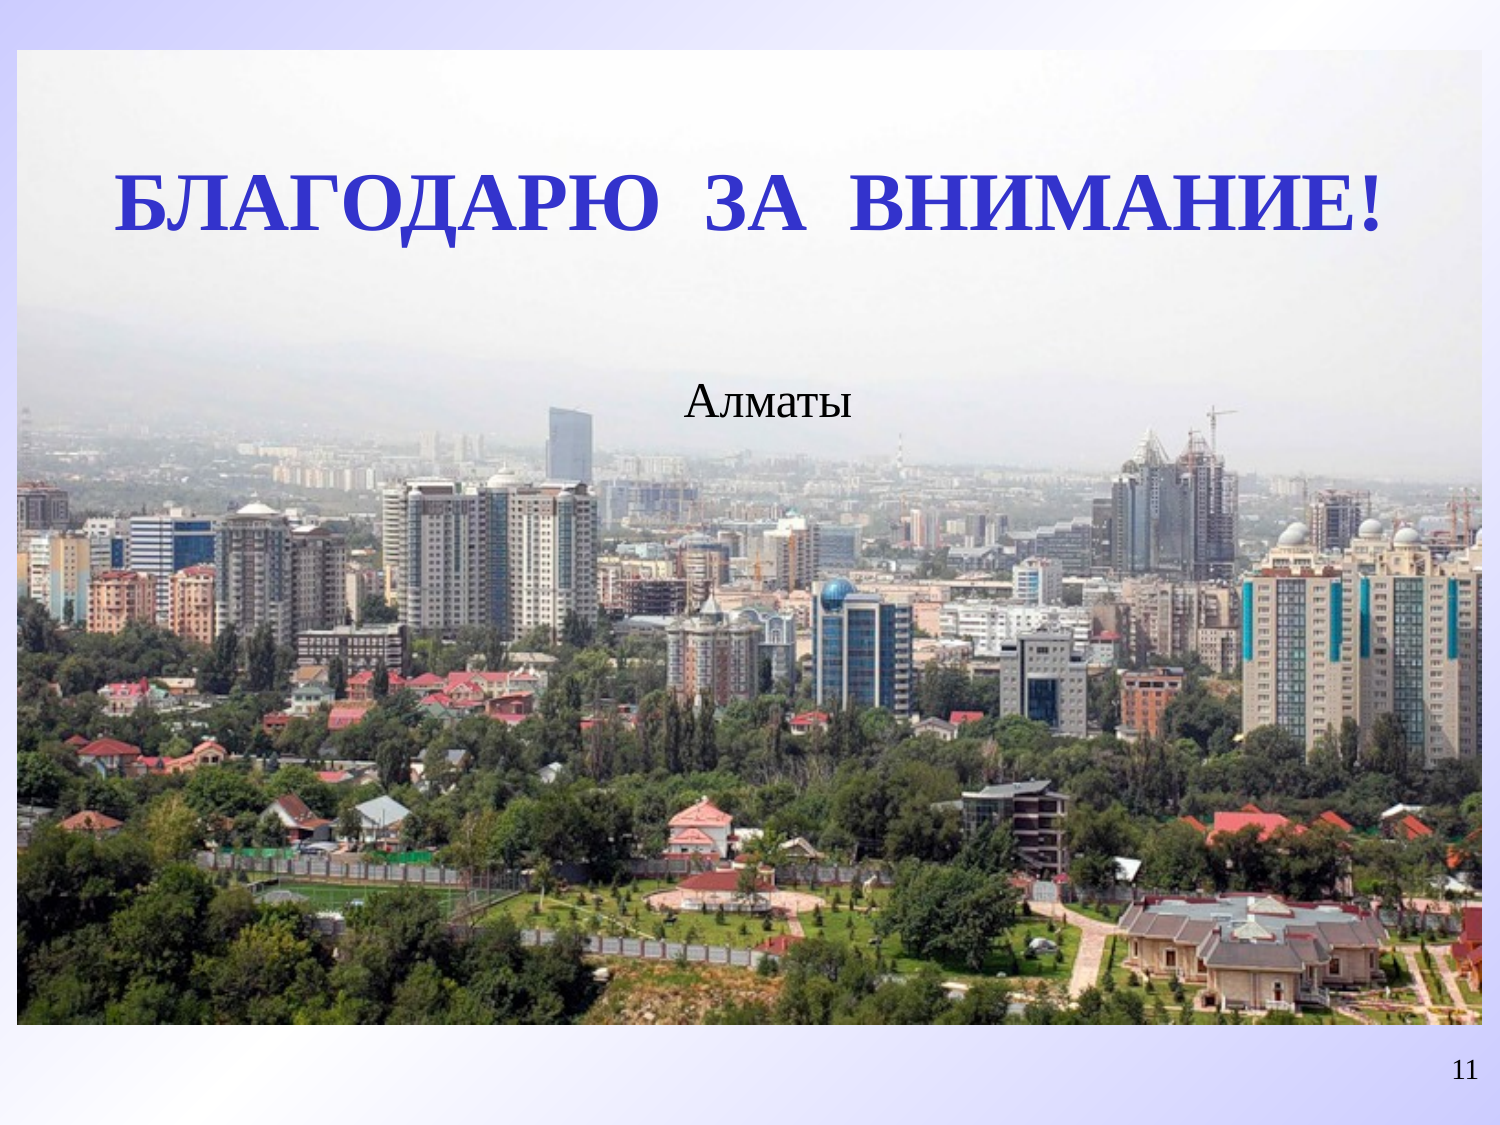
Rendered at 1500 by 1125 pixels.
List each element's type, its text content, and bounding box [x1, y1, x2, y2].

picture [17, 50, 1483, 1025]
slide_number 11 [1181, 1042, 1495, 1118]
